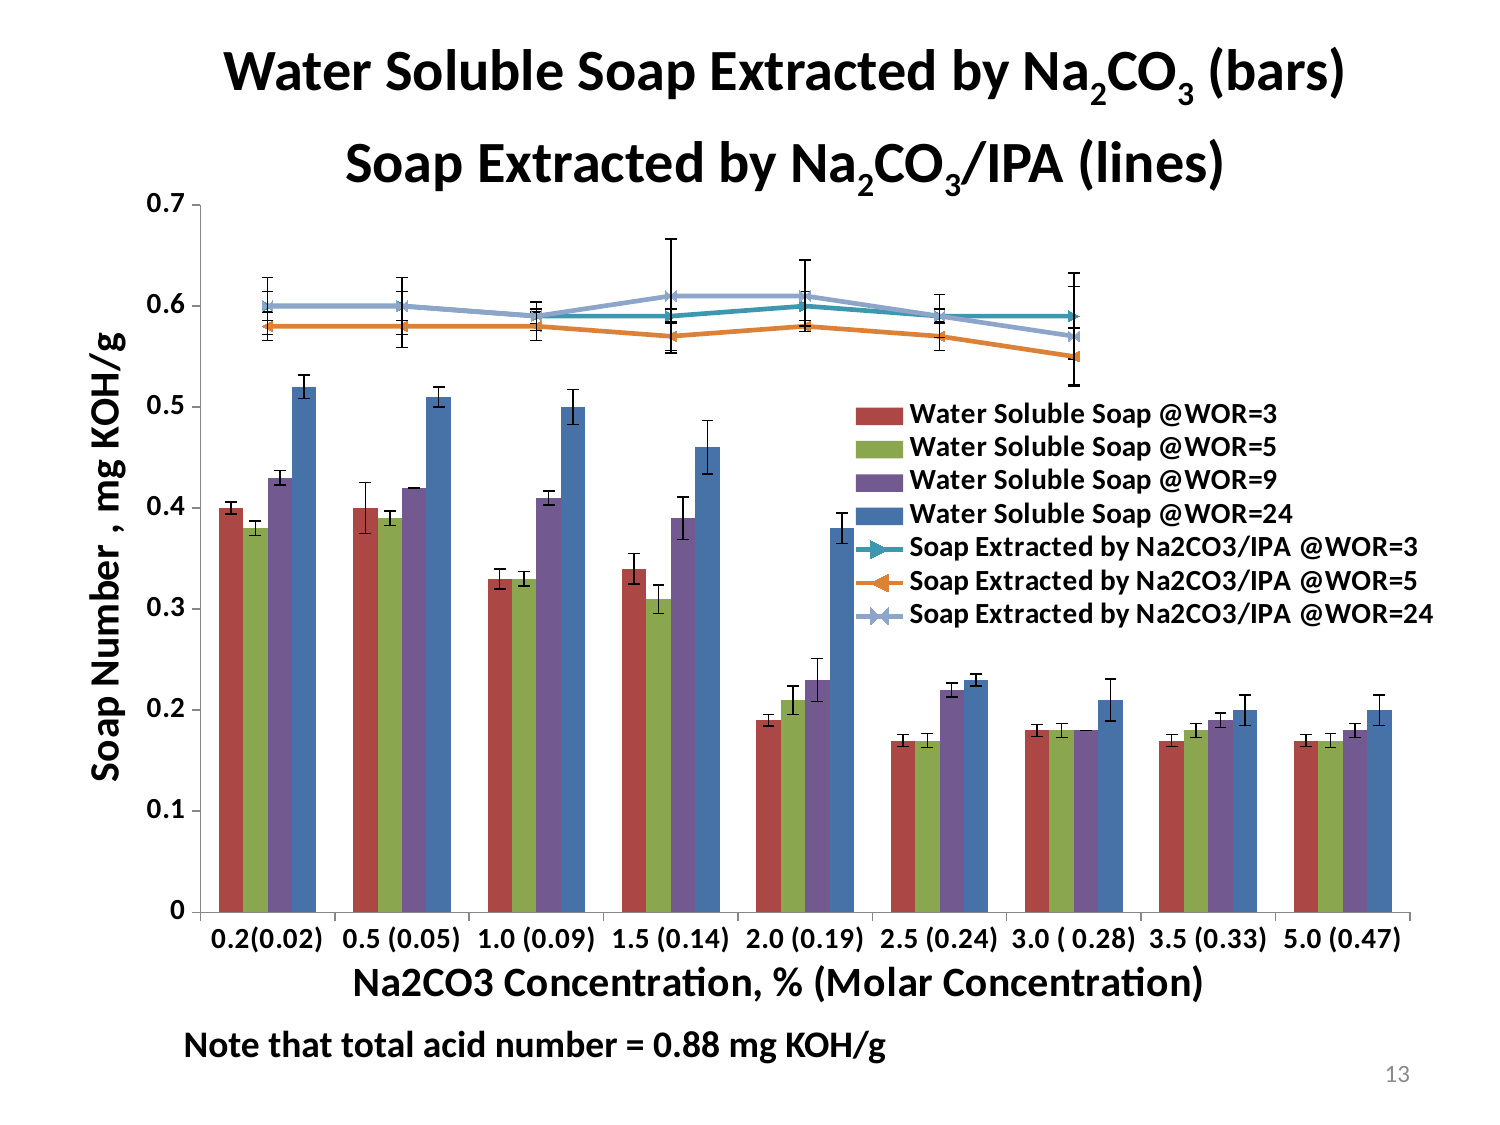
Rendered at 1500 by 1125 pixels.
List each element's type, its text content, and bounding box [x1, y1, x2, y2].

text_box Note that total acid number = 0.88 mg KOH/g [168, 1030, 902, 1073]
subtitle Water Soluble Soap Extracted by Na2CO3 (bars) Soap Extracted by Na2CO3/IPA (lines) [99, 24, 1471, 163]
chart [63, 104, 1451, 1021]
slide_number 13 [1074, 1042, 1425, 1103]
